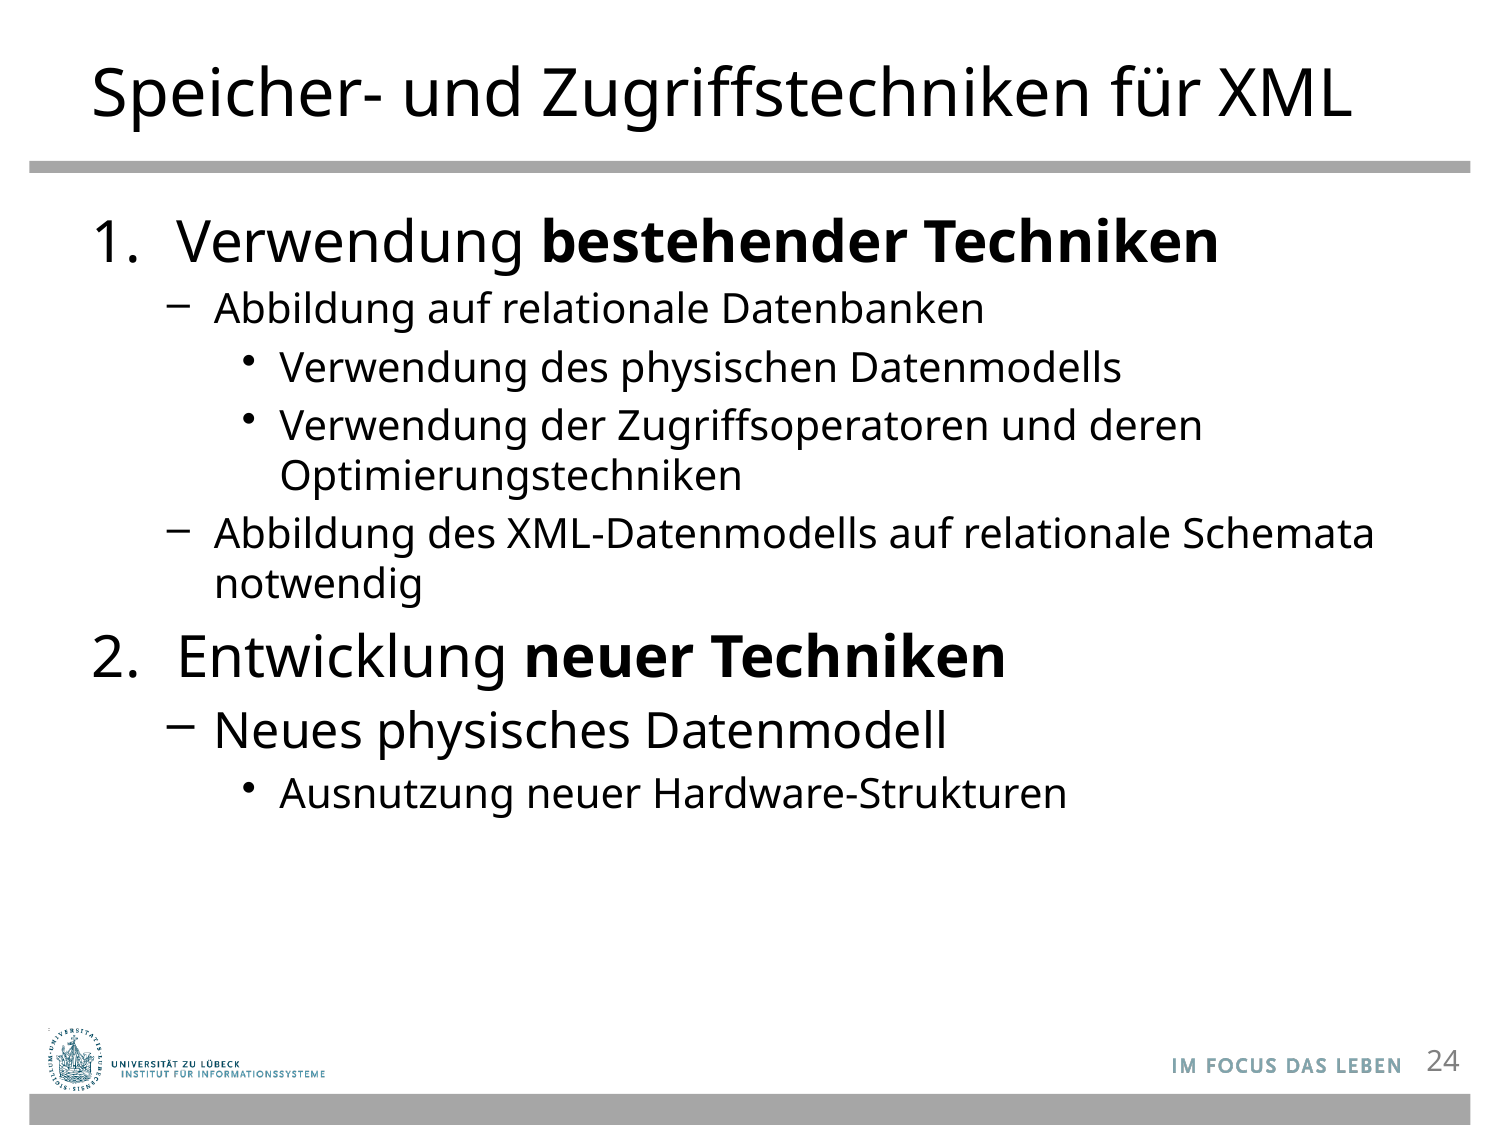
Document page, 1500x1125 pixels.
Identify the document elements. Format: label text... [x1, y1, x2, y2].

title Speicher- und Zugriffstechniken für XML [76, 42, 1427, 126]
picture [1173, 1058, 1400, 1073]
list Verwendung bestehender Techniken Abbildung auf relationale Datenbanken Verwendung des physischen Datenmodells Verwendung der Zugriffsoperatoren und deren Optimierungstechniken Abbildung des XML-Datenmodells auf relationale Schemata notwendig Entwicklung neuer Techniken Neues physisches Datenmodell Ausnutzung neuer Hardware-Strukturen [76, 196, 1477, 956]
slide_number 24 [1411, 1034, 1497, 1083]
